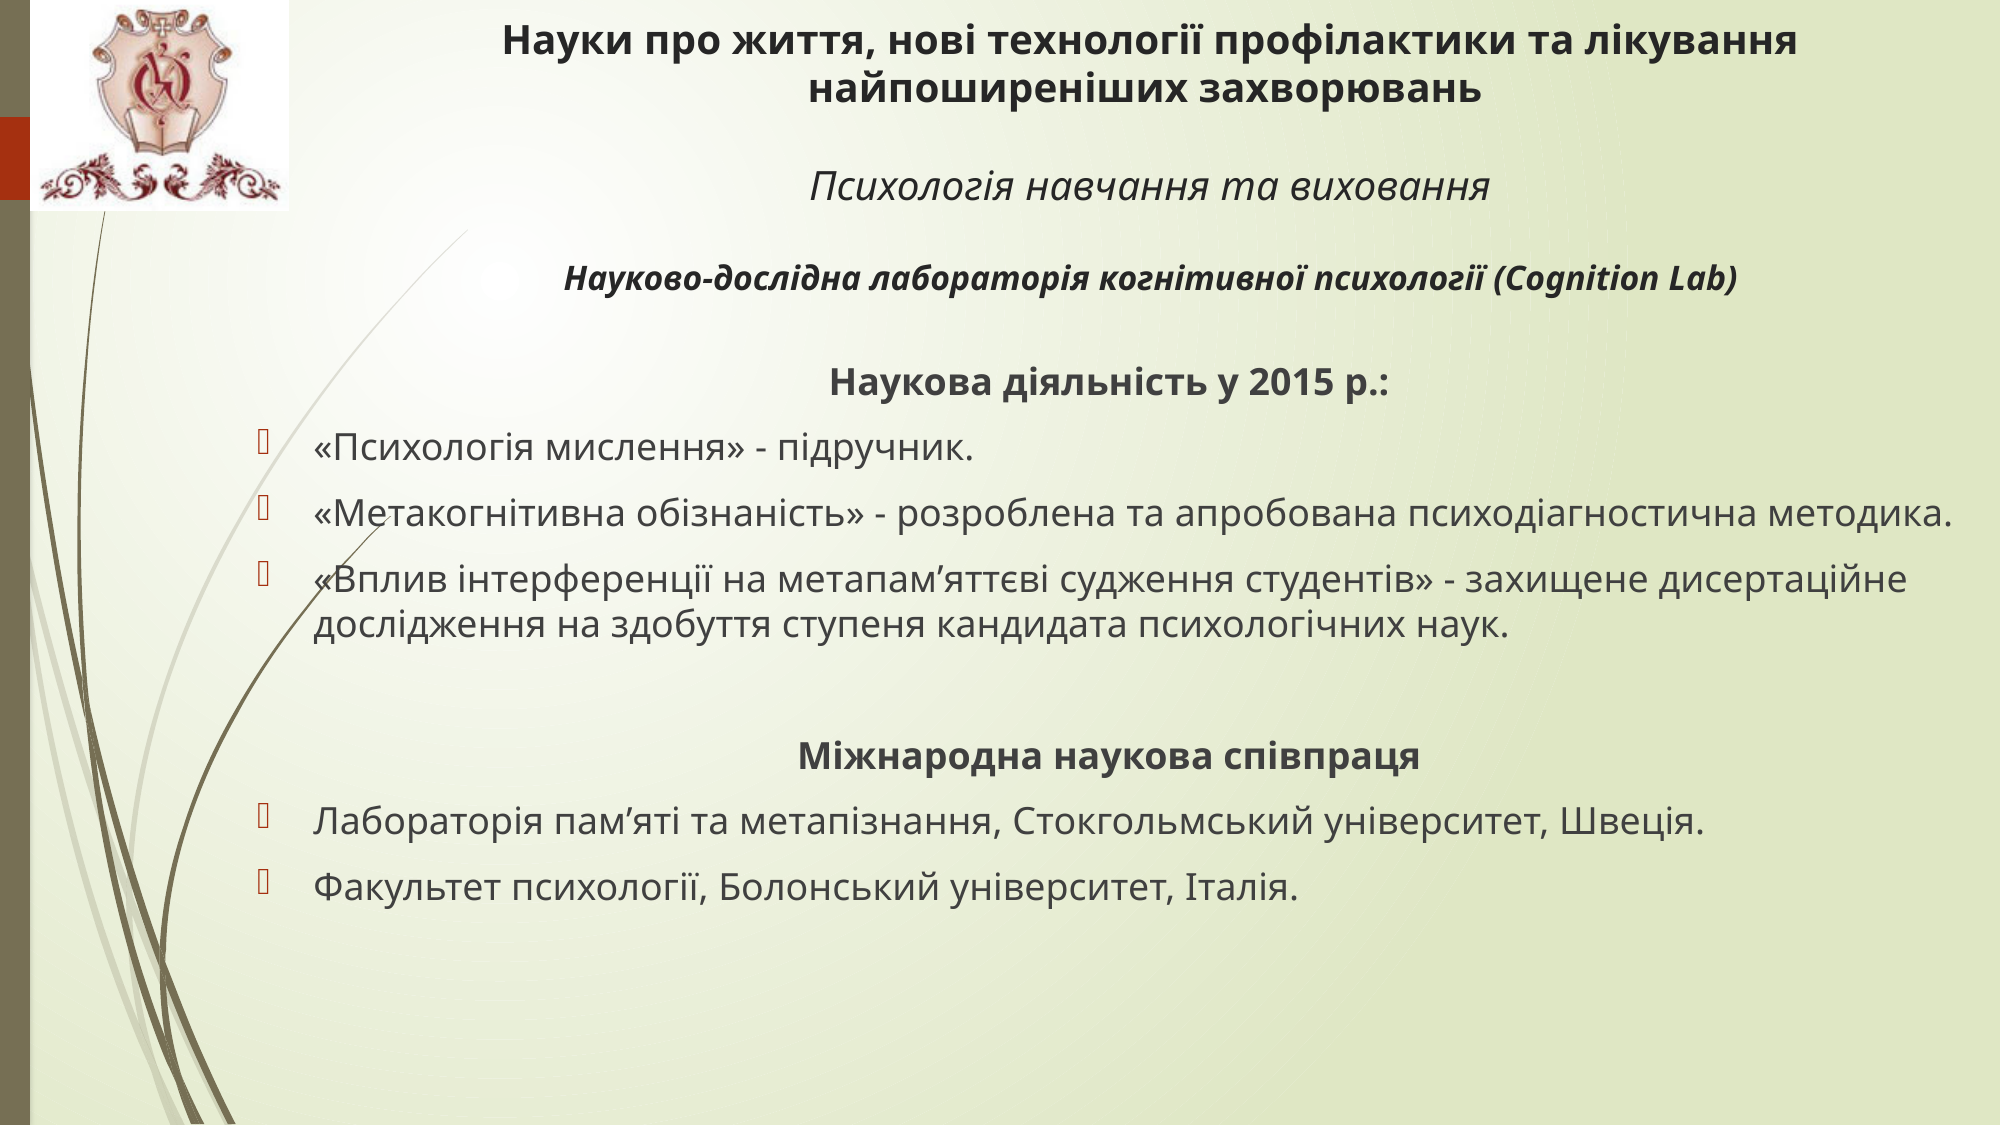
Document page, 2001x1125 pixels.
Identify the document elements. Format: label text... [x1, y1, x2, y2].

picture [29, 0, 289, 212]
title Науки про життя, нові технології профілактики та лікування найпоширеніших захворювань Психологія навчання та виховання Науково-дослідна лабораторія когнітивної психології (Cognition Lab) [341, 6, 1960, 357]
list Наукова діяльність у 2015 р.: «Психологія мислення» - підручник. «Метакогнітивна обізнаність» - розроблена та апробована психодіагностична методика. «Вплив інтерференції на метапам’яттєві судження студентів» - захищене дисертаційне дослідження на здобуття ступеня кандидата психологічних наук. Міжнародна наукова співпраця Лабораторія пам’яті та метапізнання, Стокгольмський університет, Швеція. Факультет психології, Болонський університет, Італія. [242, 349, 1977, 1125]
